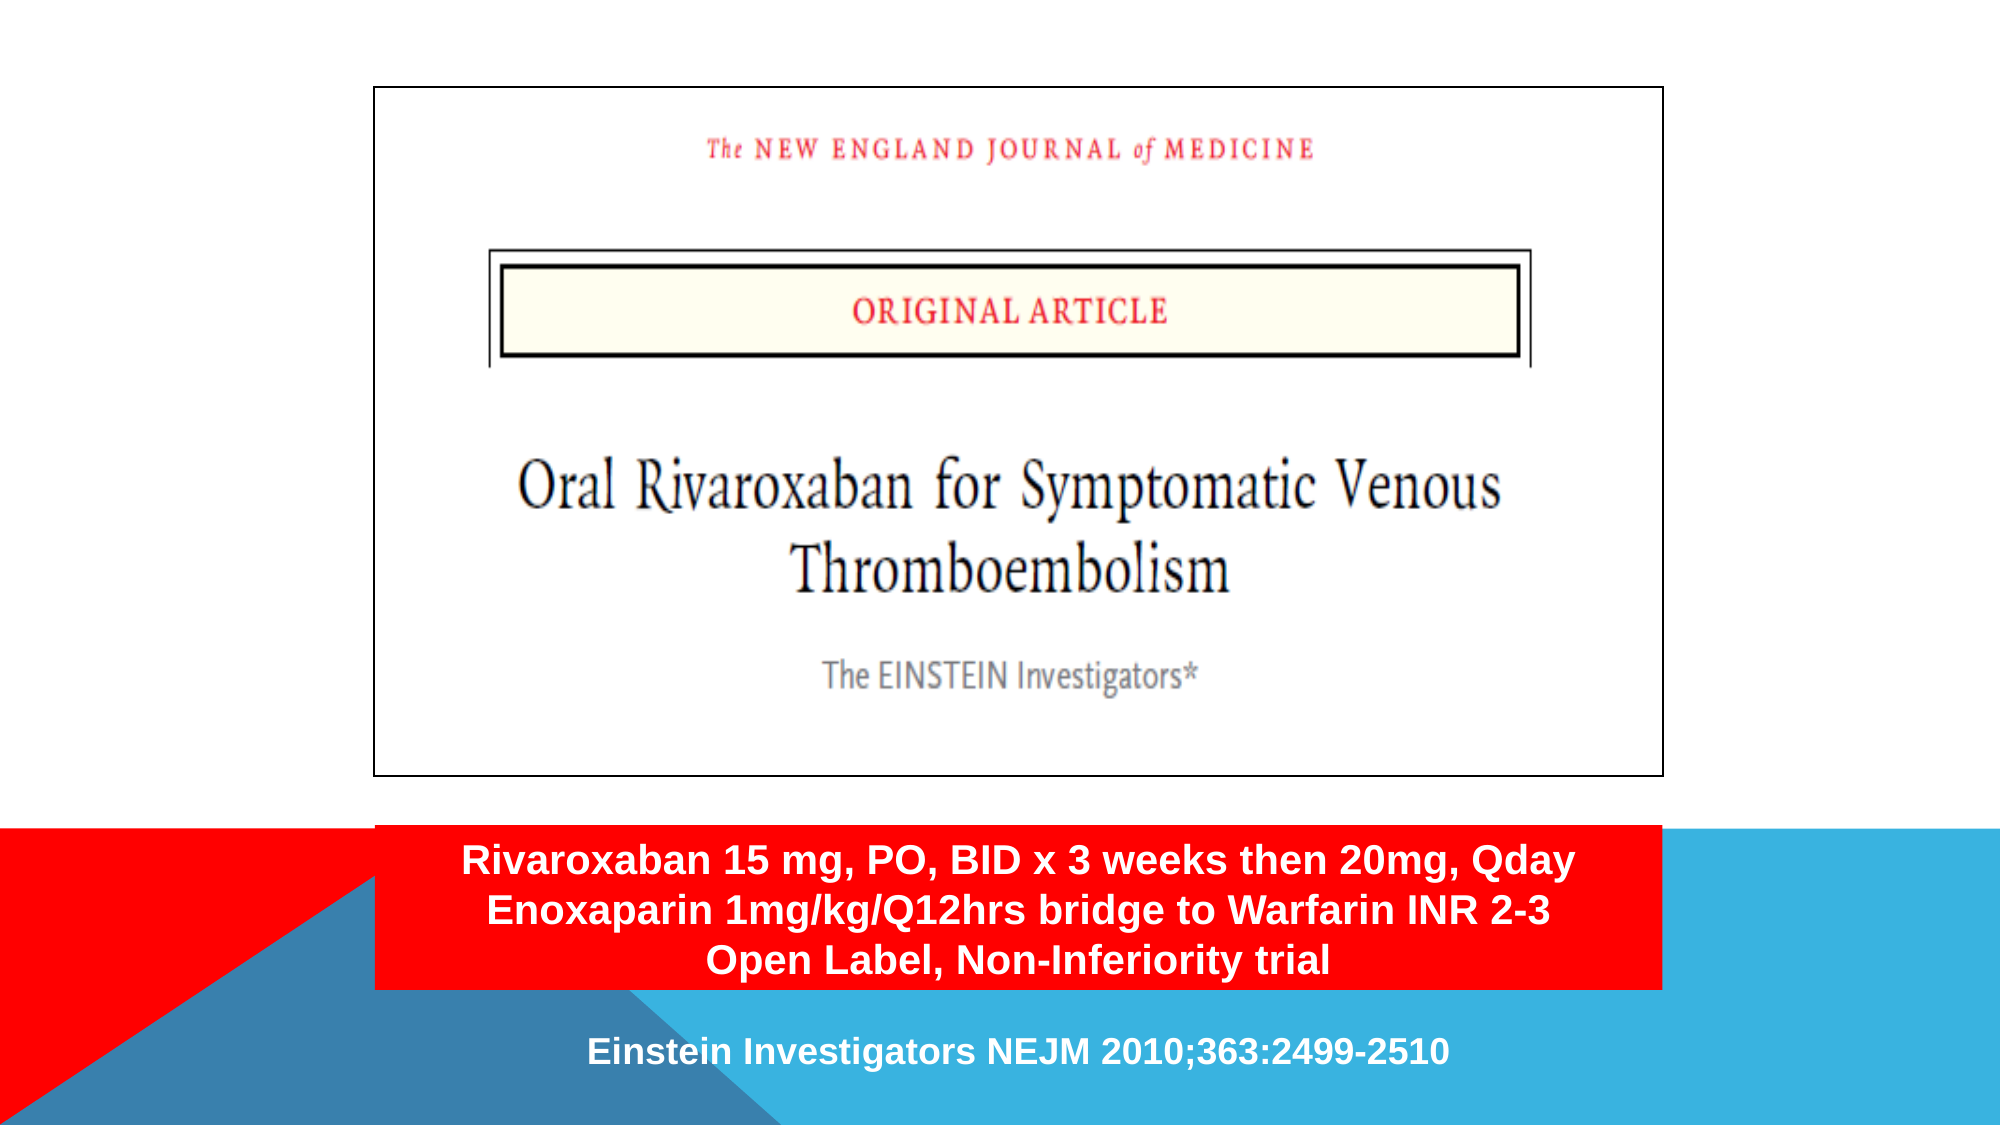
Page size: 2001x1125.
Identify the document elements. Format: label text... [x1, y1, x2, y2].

text_box Rivaroxaban 15 mg, PO, BID x 3 weeks then 20mg, Qday Enoxaparin 1mg/kg/Q12hrs bridge to Warfarin INR 2-3 Open Label, Non-Inferiority trial [374, 825, 1663, 990]
text_box Einstein Investigators NEJM 2010;363:2499-2510 [572, 1019, 1466, 1080]
picture [374, 87, 1663, 776]
